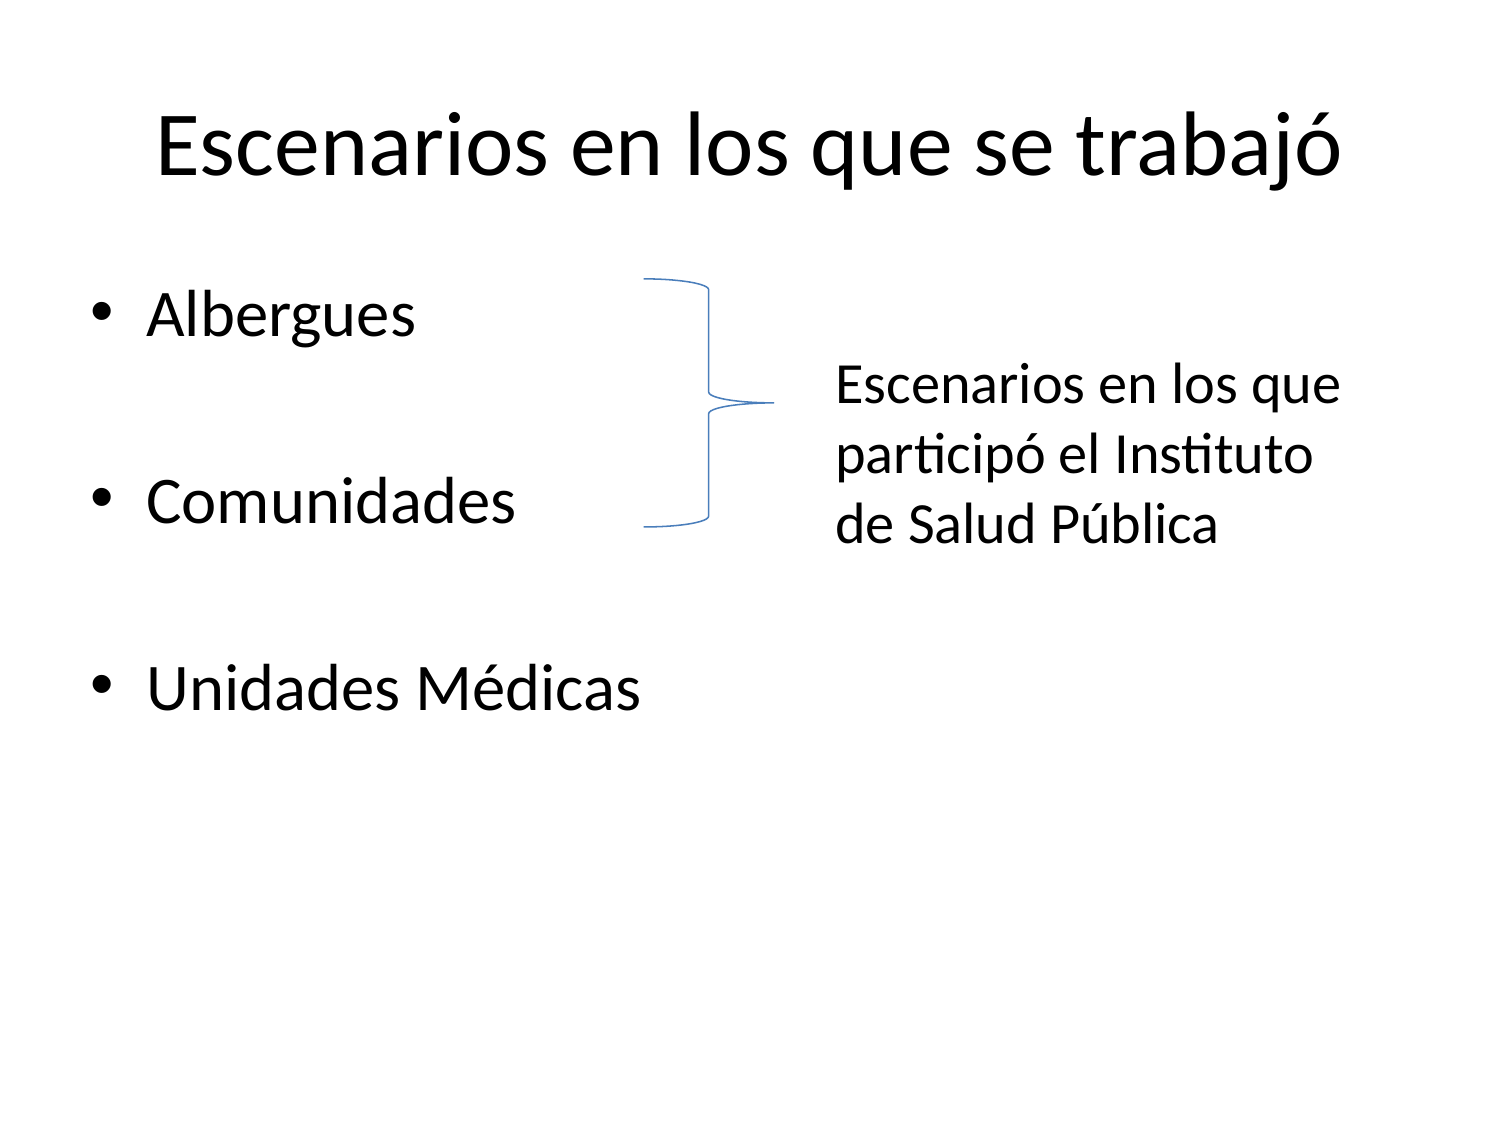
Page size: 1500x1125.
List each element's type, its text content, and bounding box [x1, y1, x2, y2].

text_box Escenarios en los que participó el Instituto de Salud Pública [820, 338, 1388, 563]
text_box [643, 278, 775, 528]
list Albergues Comunidades Unidades Médicas [74, 262, 1426, 1006]
title Escenarios en los que se trabajó [74, 44, 1426, 233]
